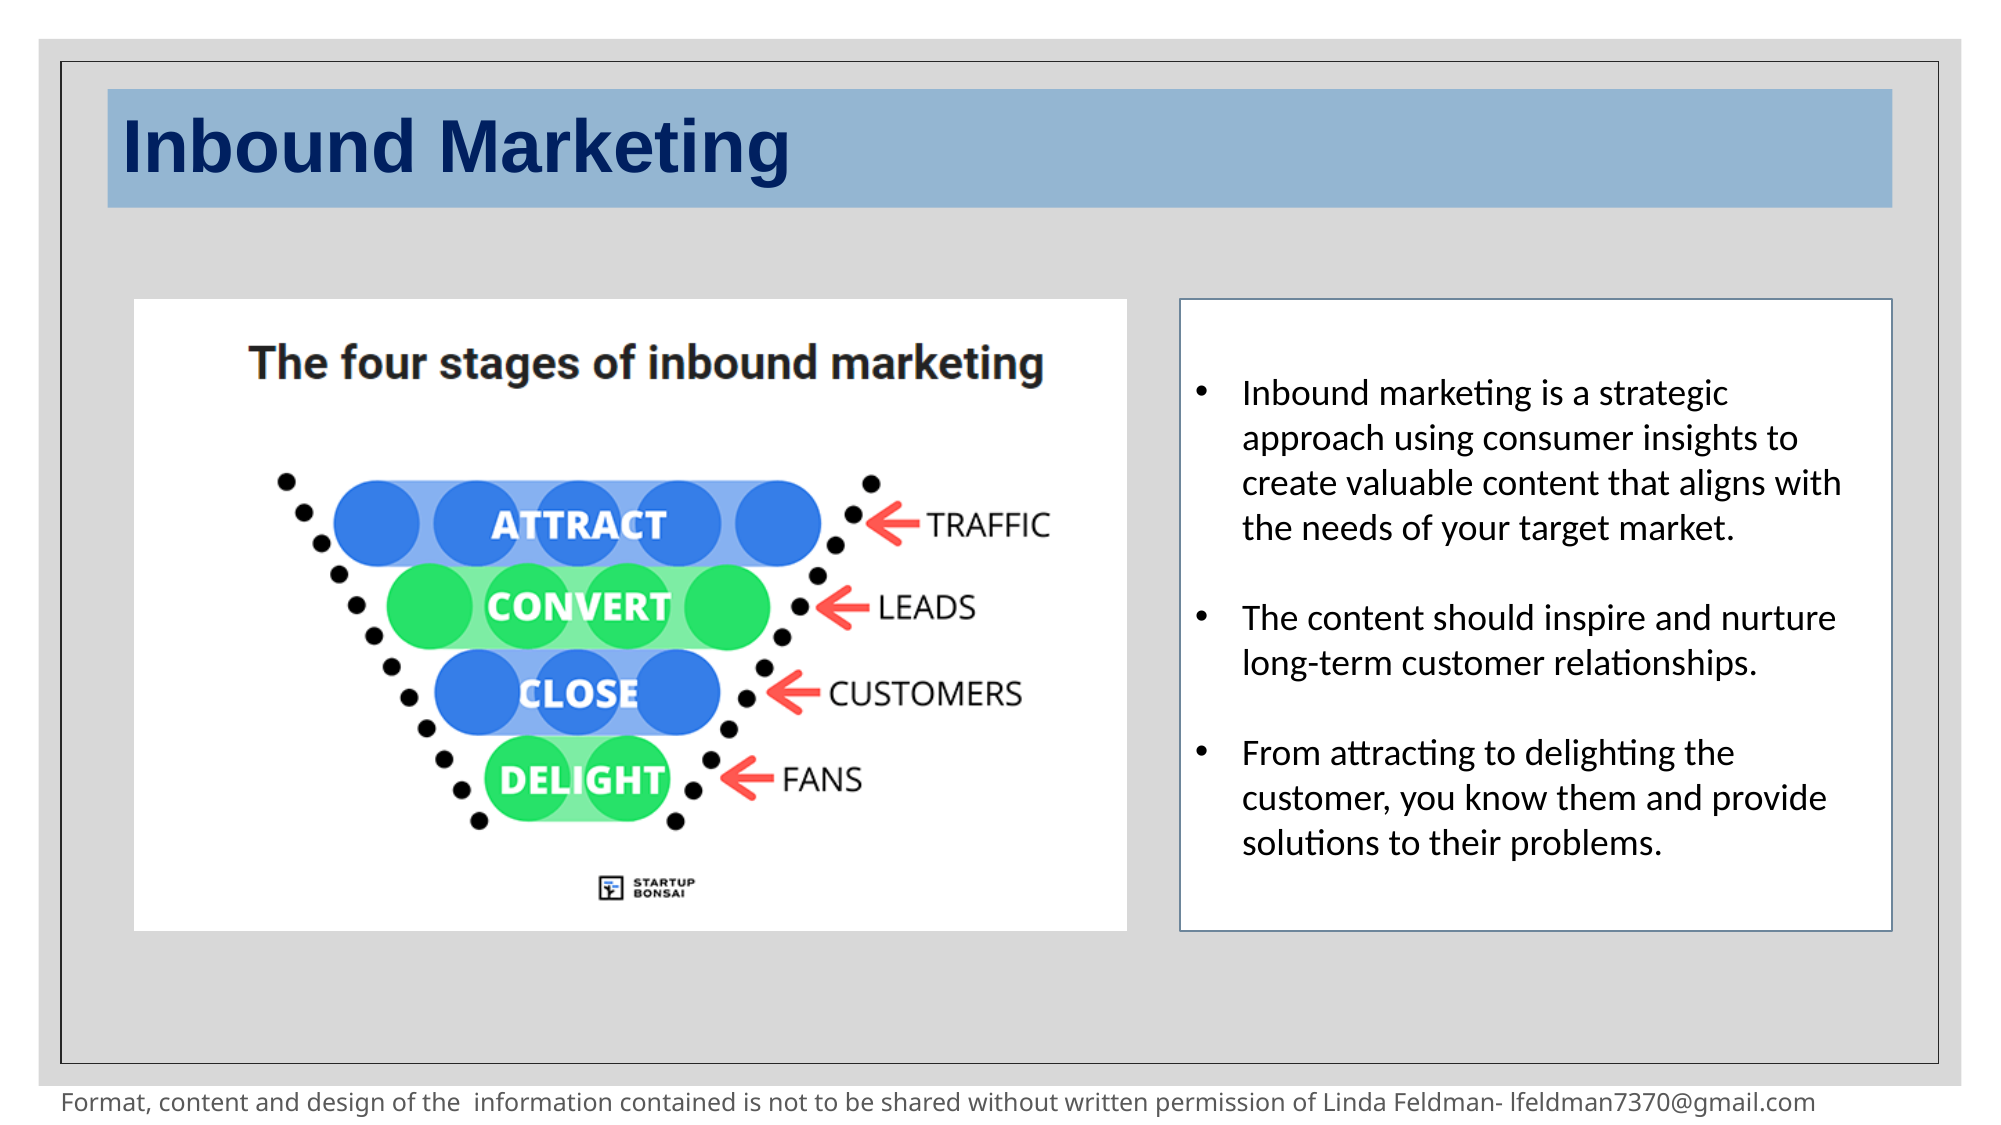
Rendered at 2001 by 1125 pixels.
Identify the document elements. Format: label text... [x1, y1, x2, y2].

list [134, 299, 1127, 931]
text_box Format, content and design of the information contained is not to be shared without written permission of Linda Feldman- lfeldman7370@gmail.com [45, 1079, 1906, 1125]
title Inbound Marketing [107, 89, 1893, 208]
text_box Inbound marketing is a strategic approach using consumer insights to create valuable content that aligns with the needs of your target market. The content should inspire and nurture long-term customer relationships. From attracting to delighting the customer, you know them and provide solutions to their problems. [1179, 298, 1893, 932]
